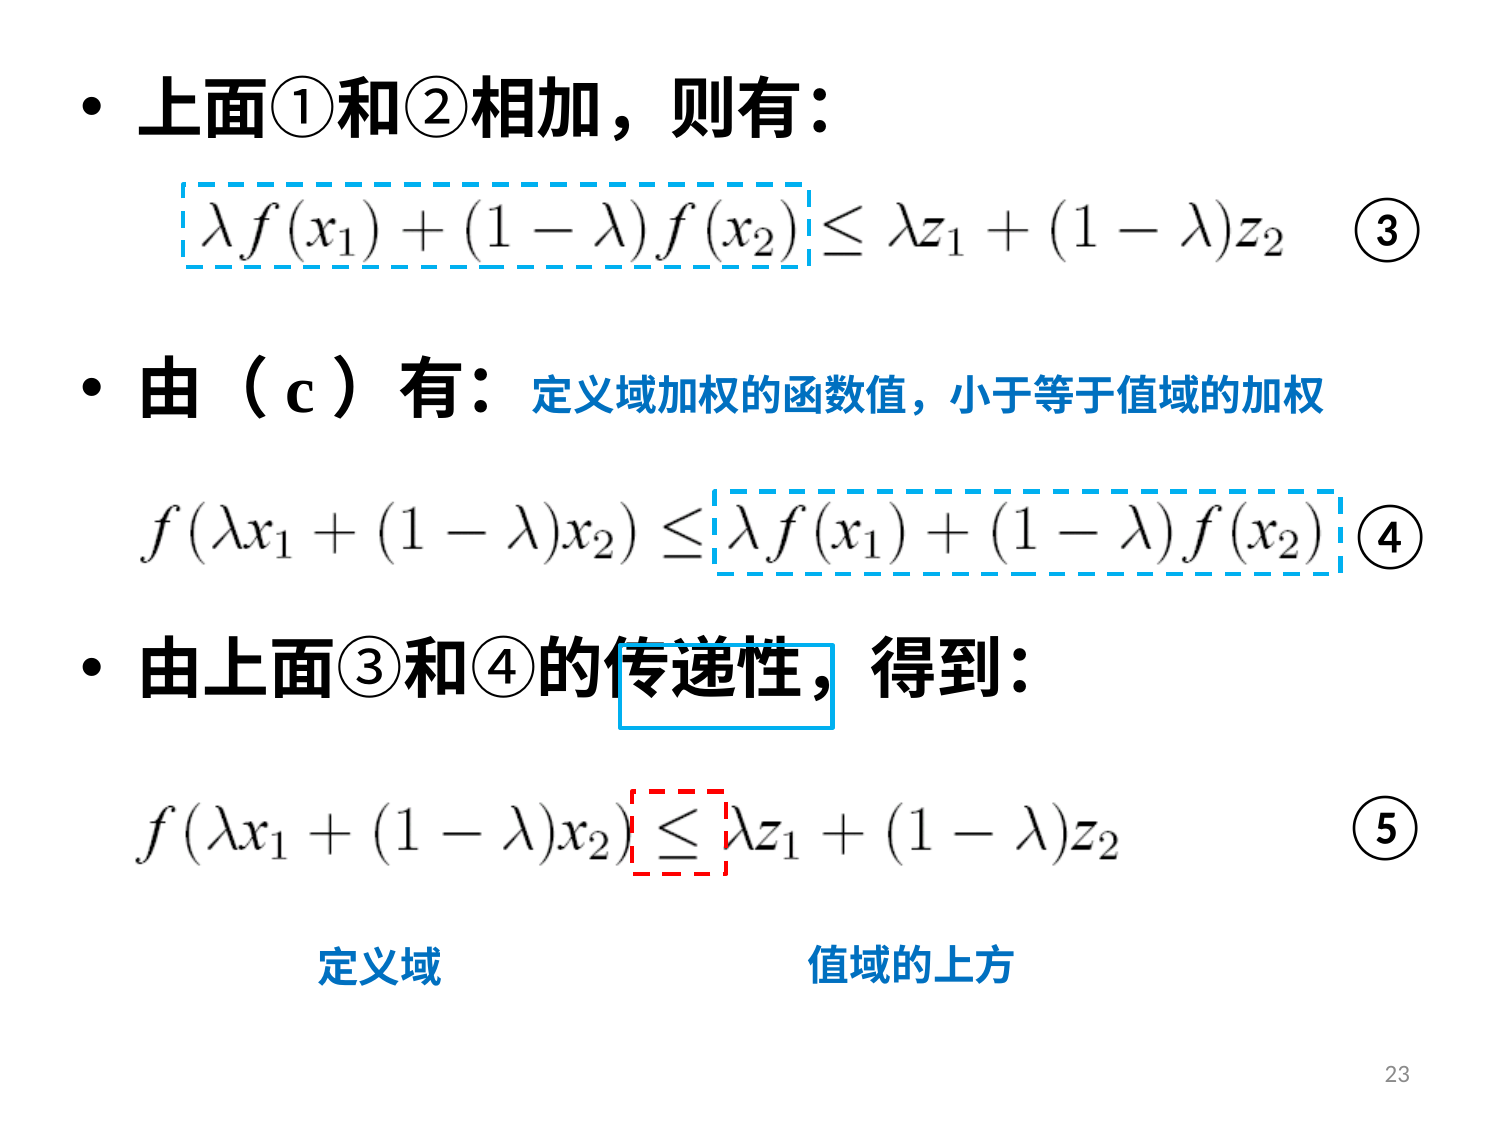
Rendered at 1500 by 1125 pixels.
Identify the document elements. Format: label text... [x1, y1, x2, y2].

slide_number 23 [1074, 1042, 1425, 1103]
text_box 值域的上方 [793, 931, 1032, 997]
picture [196, 180, 1291, 279]
text_box [1335, 491, 1343, 575]
text_box 定义域 [302, 933, 458, 999]
text_box ⑤ [1327, 775, 1446, 870]
list 上面①和②相加，则有： 由（c）有： 由上面③和④的传递性，得到： [64, 58, 1415, 1118]
text_box ③ [1328, 177, 1448, 272]
picture [125, 795, 1134, 880]
text_box 定义域加权的函数值，小于等于值域的加权 [517, 361, 1340, 427]
picture [125, 487, 1331, 583]
text_box [630, 789, 727, 793]
text_box ④ [1331, 484, 1451, 579]
text_box [181, 182, 192, 269]
text_box [618, 643, 835, 730]
